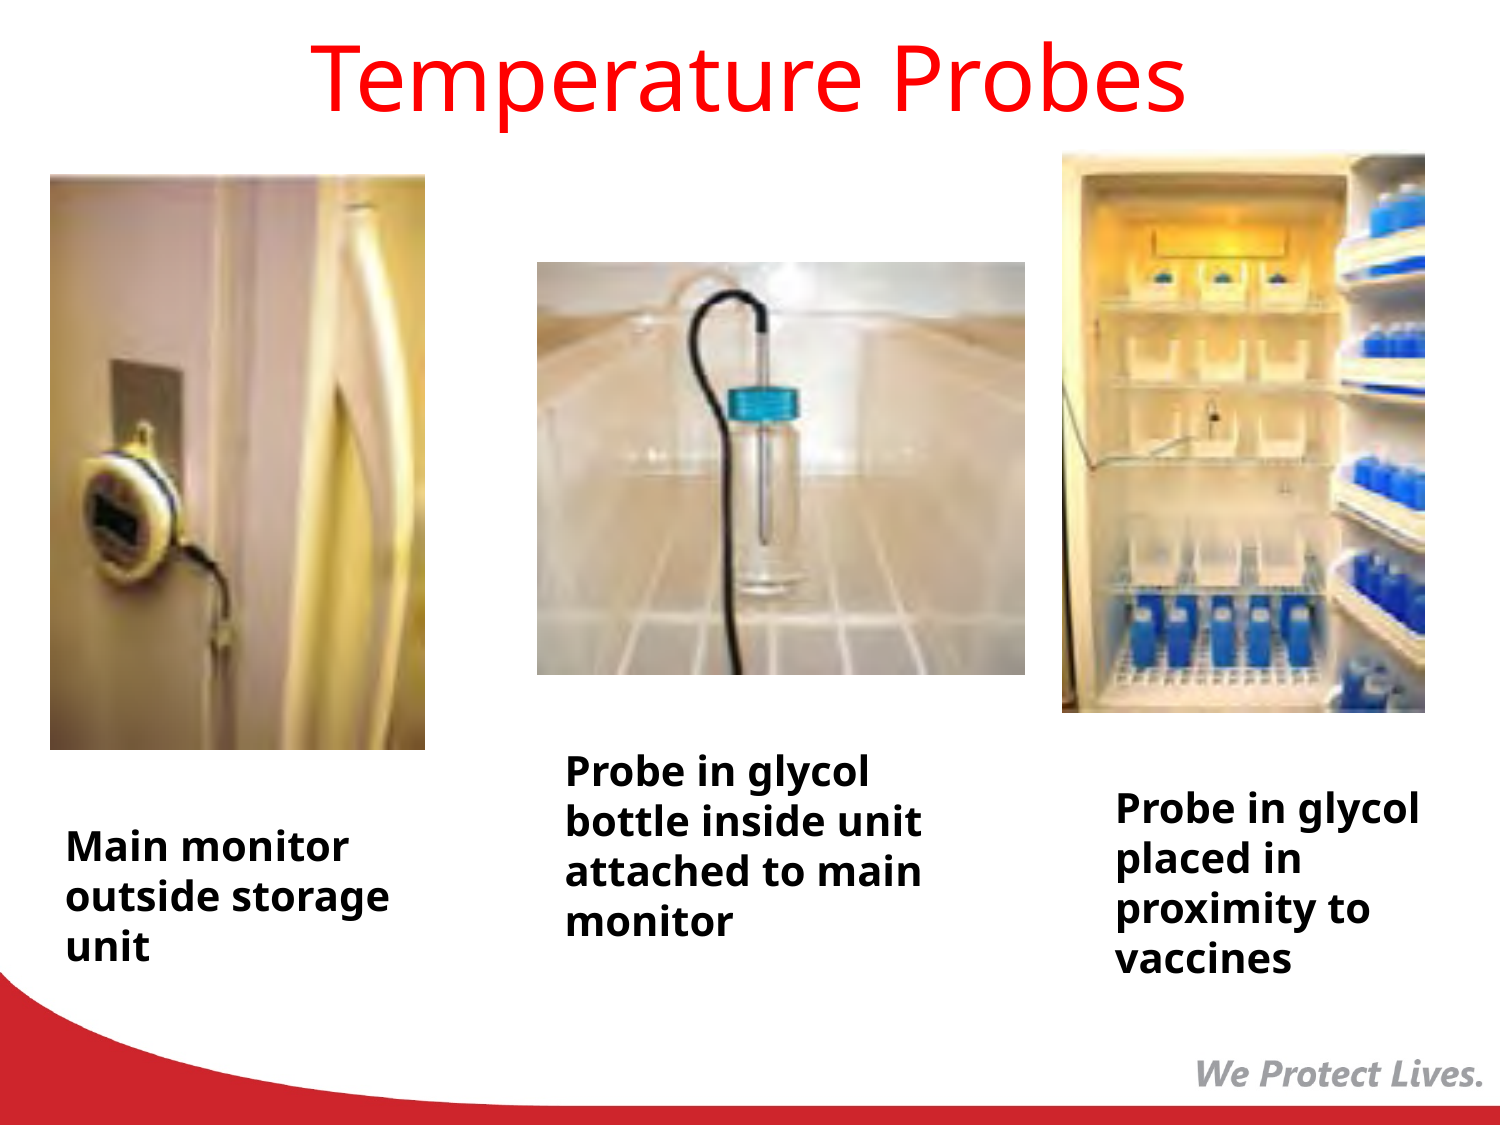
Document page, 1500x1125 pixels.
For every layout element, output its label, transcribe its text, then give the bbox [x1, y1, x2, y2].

text_box Probe in glycol placed in proximity to vaccines [1100, 774, 1450, 990]
text_box Probe in glycol bottle inside unit attached to main monitor [549, 737, 1013, 953]
picture [0, 0, 1500, 1125]
text_box Main monitor outside storage unit [50, 812, 463, 978]
title Temperature Probes [24, 0, 1475, 150]
